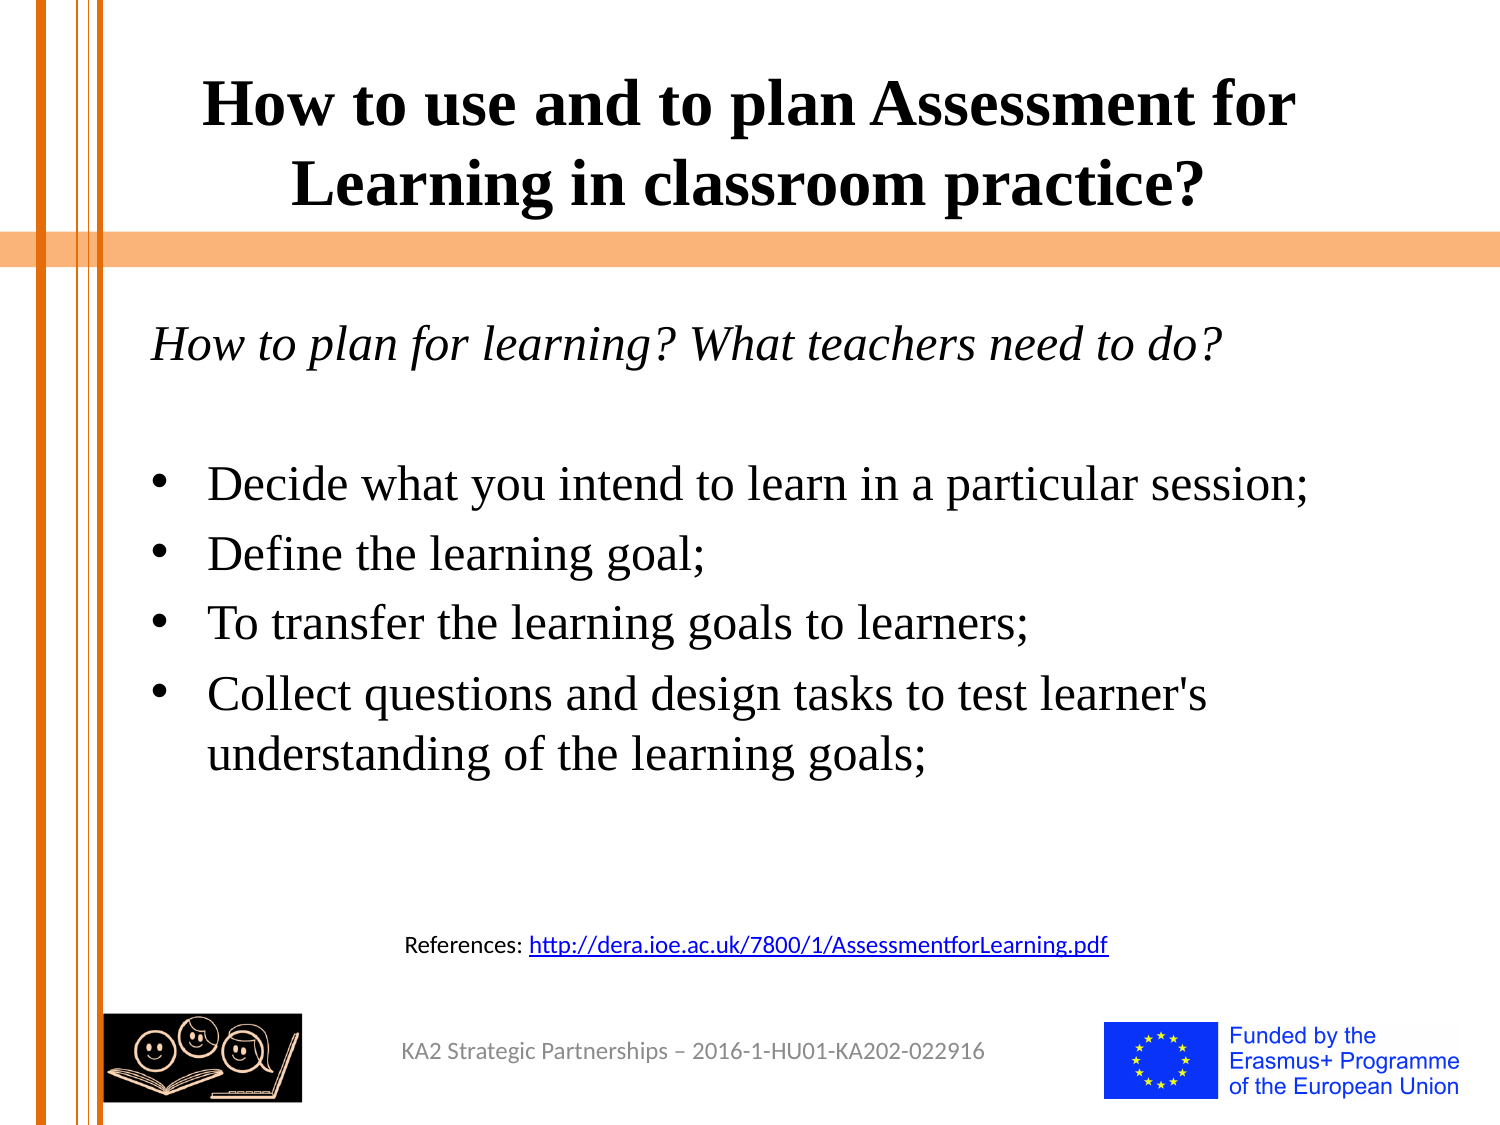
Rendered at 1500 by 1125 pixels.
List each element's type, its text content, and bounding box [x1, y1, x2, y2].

text_box References: http://dera.ioe.ac.uk/7800/1/AssessmentforLearning.pdf [389, 928, 1193, 989]
list How to plan for learning? What teachers need to do? Decide what you intend to learn in a particular session; Define the learning goal; To transfer the learning goals to learners; Collect questions and design tasks to test learner's understanding of the learning goals; [135, 302, 1483, 1006]
picture [100, 1011, 305, 1113]
footer KA2 Strategic Partnerships – 2016-1-HU01-KA202-022916 [301, 1035, 1105, 1095]
title How to use and to plan Assessment for Learning in classroom practice? [74, 44, 1426, 233]
picture [1104, 1022, 1459, 1099]
